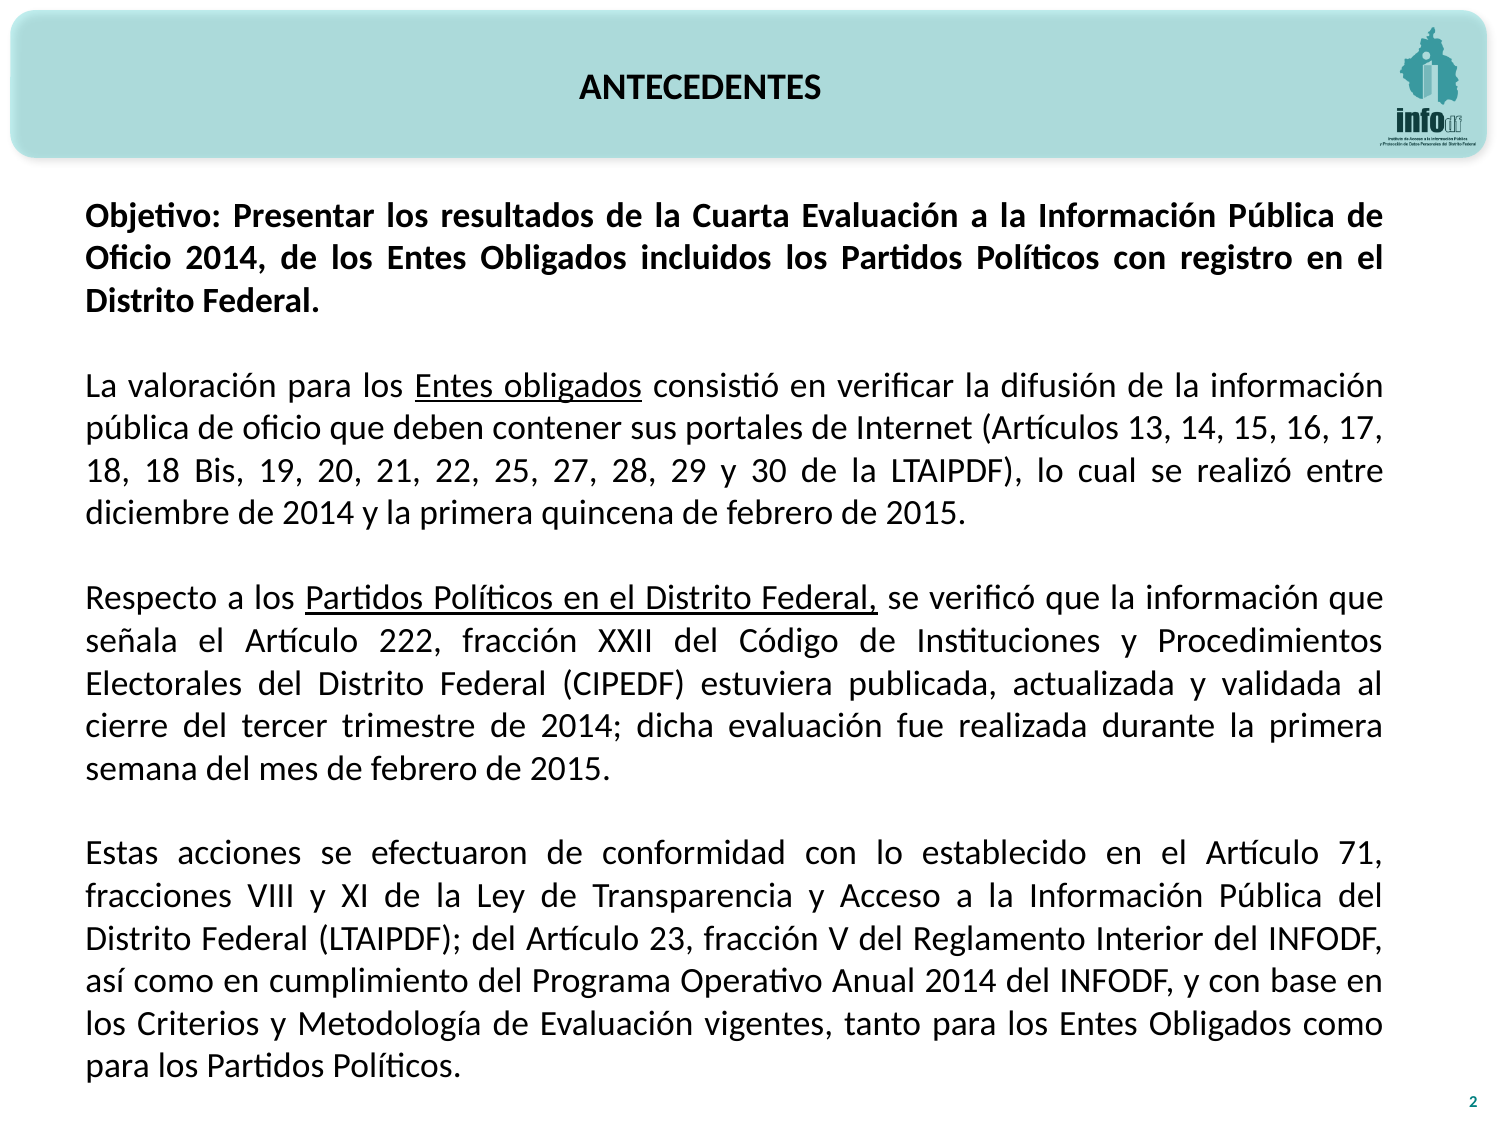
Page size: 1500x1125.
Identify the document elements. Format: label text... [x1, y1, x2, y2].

text_box Objetivo: Presentar los resultados de la Cuarta Evaluación a la Información Pública de Oficio 2014, de los Entes Obligados incluidos los Partidos Políticos con registro en el Distrito Federal. La valoración para los Entes obligados consistió en verificar la difusión de la información pública de oficio que deben contener sus portales de Internet (Artículos 13, 14, 15, 16, 17, 18, 18 Bis, 19, 20, 21, 22, 25, 27, 28, 29 y 30 de la LTAIPDF), lo cual se realizó entre diciembre de 2014 y la primera quincena de febrero de 2015. Respecto a los Partidos Políticos en el Distrito Federal, se verificó que la información que señala el Artículo 222, fracción XXII del Código de Instituciones y Procedimientos Electorales del Distrito Federal (CIPEDF) estuviera publicada, actualizada y validada al cierre del tercer trimestre de 2014; dicha evaluación fue realizada durante la primera semana del mes de febrero de 2015. Estas acciones se efectuaron de conformidad con lo establecido en el Artículo 71, fracciones VIII y XI de la Ley de Transparencia y Acceso a la Información Pública del Distrito Federal (LTAIPDF); del Artículo 23, fracción V del Reglamento Interior del INFODF, así como en cumplimiento del Programa Operativo Anual 2014 del INFODF, y con base en los Criterios y Metodología de Evaluación vigentes, tanto para los Entes Obligados como para los Partidos Políticos. [70, 184, 1400, 1048]
text_box ANTECEDENTES [12, 13, 1389, 156]
picture [1389, 24, 1480, 146]
slide_number 2 [1432, 1058, 1493, 1119]
